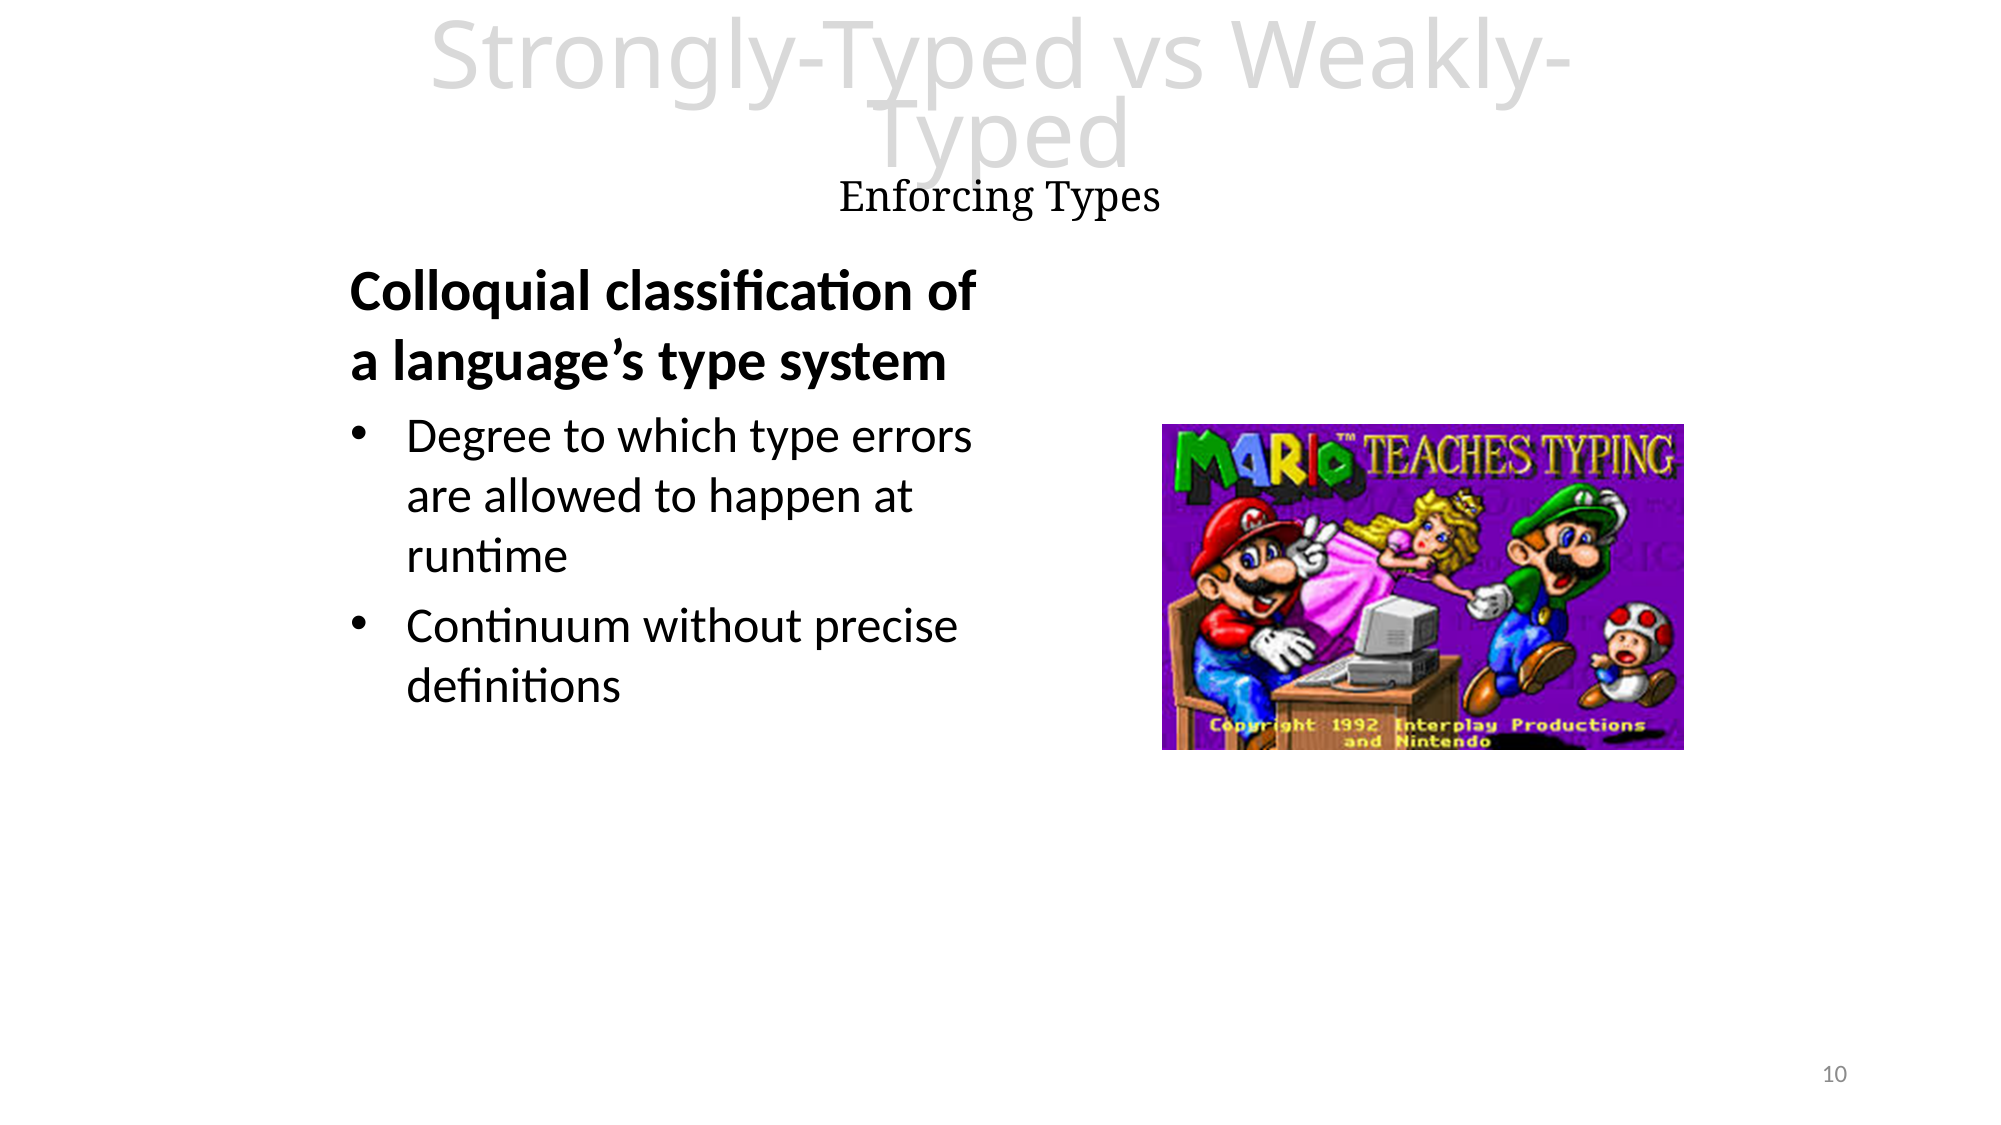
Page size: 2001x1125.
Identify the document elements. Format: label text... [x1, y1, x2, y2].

slide_number 10 [1412, 1042, 1863, 1103]
picture [1162, 424, 1684, 750]
text_box Colloquial classification of a language’s type system Degree to which type errors are allowed to happen at runtime Continuum without precise definitions [335, 245, 1013, 988]
title Strongly-Typed vs Weakly-Typed Enforcing Types [353, 13, 1647, 231]
